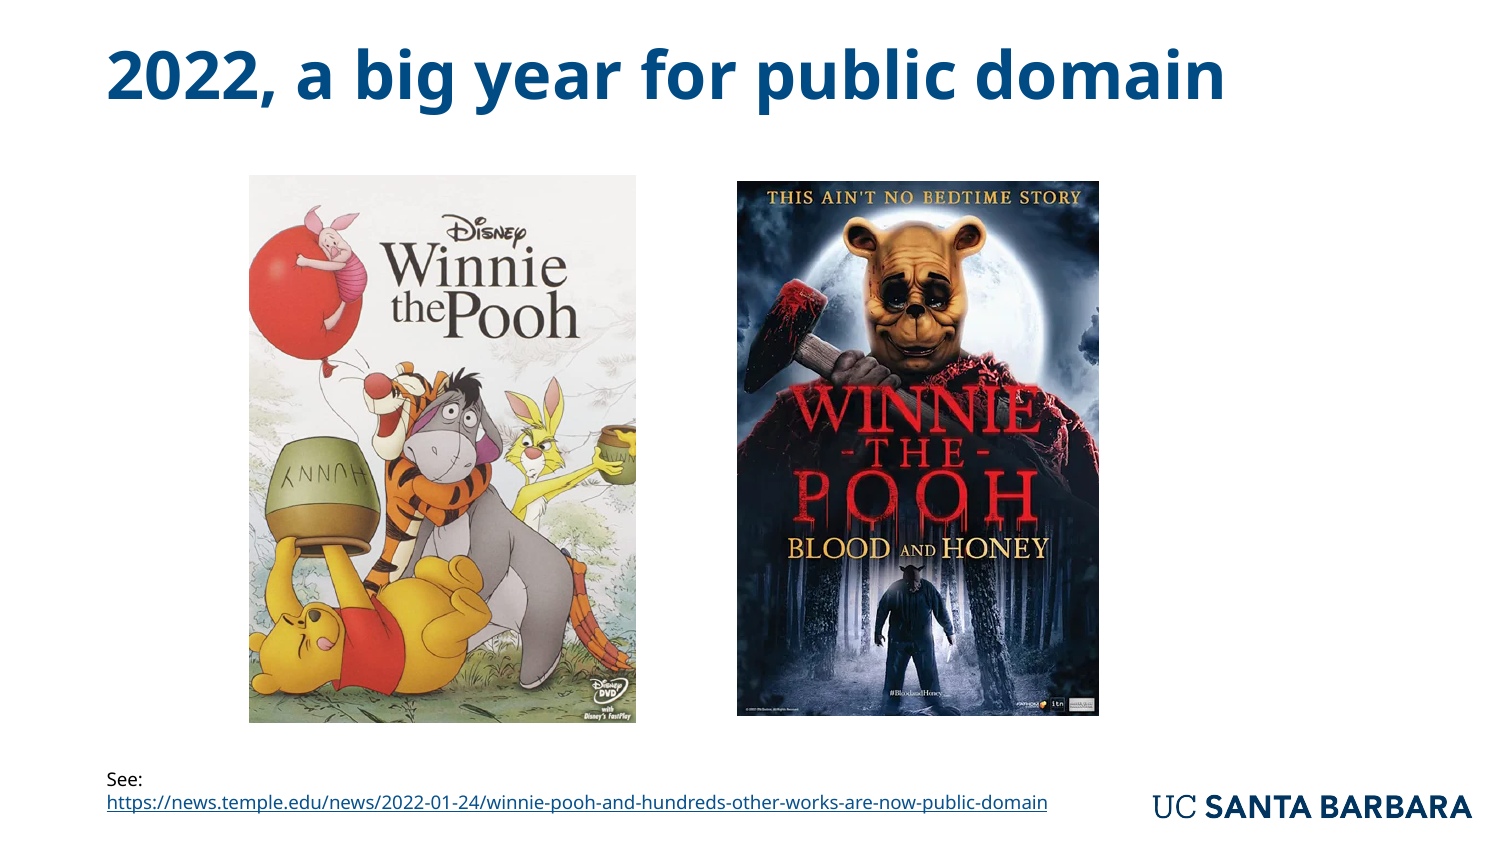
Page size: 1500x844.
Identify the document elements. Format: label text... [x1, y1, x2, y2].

picture [249, 175, 636, 723]
text_box 2022, a big year for public domain [91, 27, 1490, 122]
picture [1152, 794, 1473, 819]
picture [736, 181, 1099, 717]
text_box See: https://news.temple.edu/news/2022-01-24/winnie-pooh-and-hundreds-other-works-are-now-public-domain [91, 753, 1072, 832]
